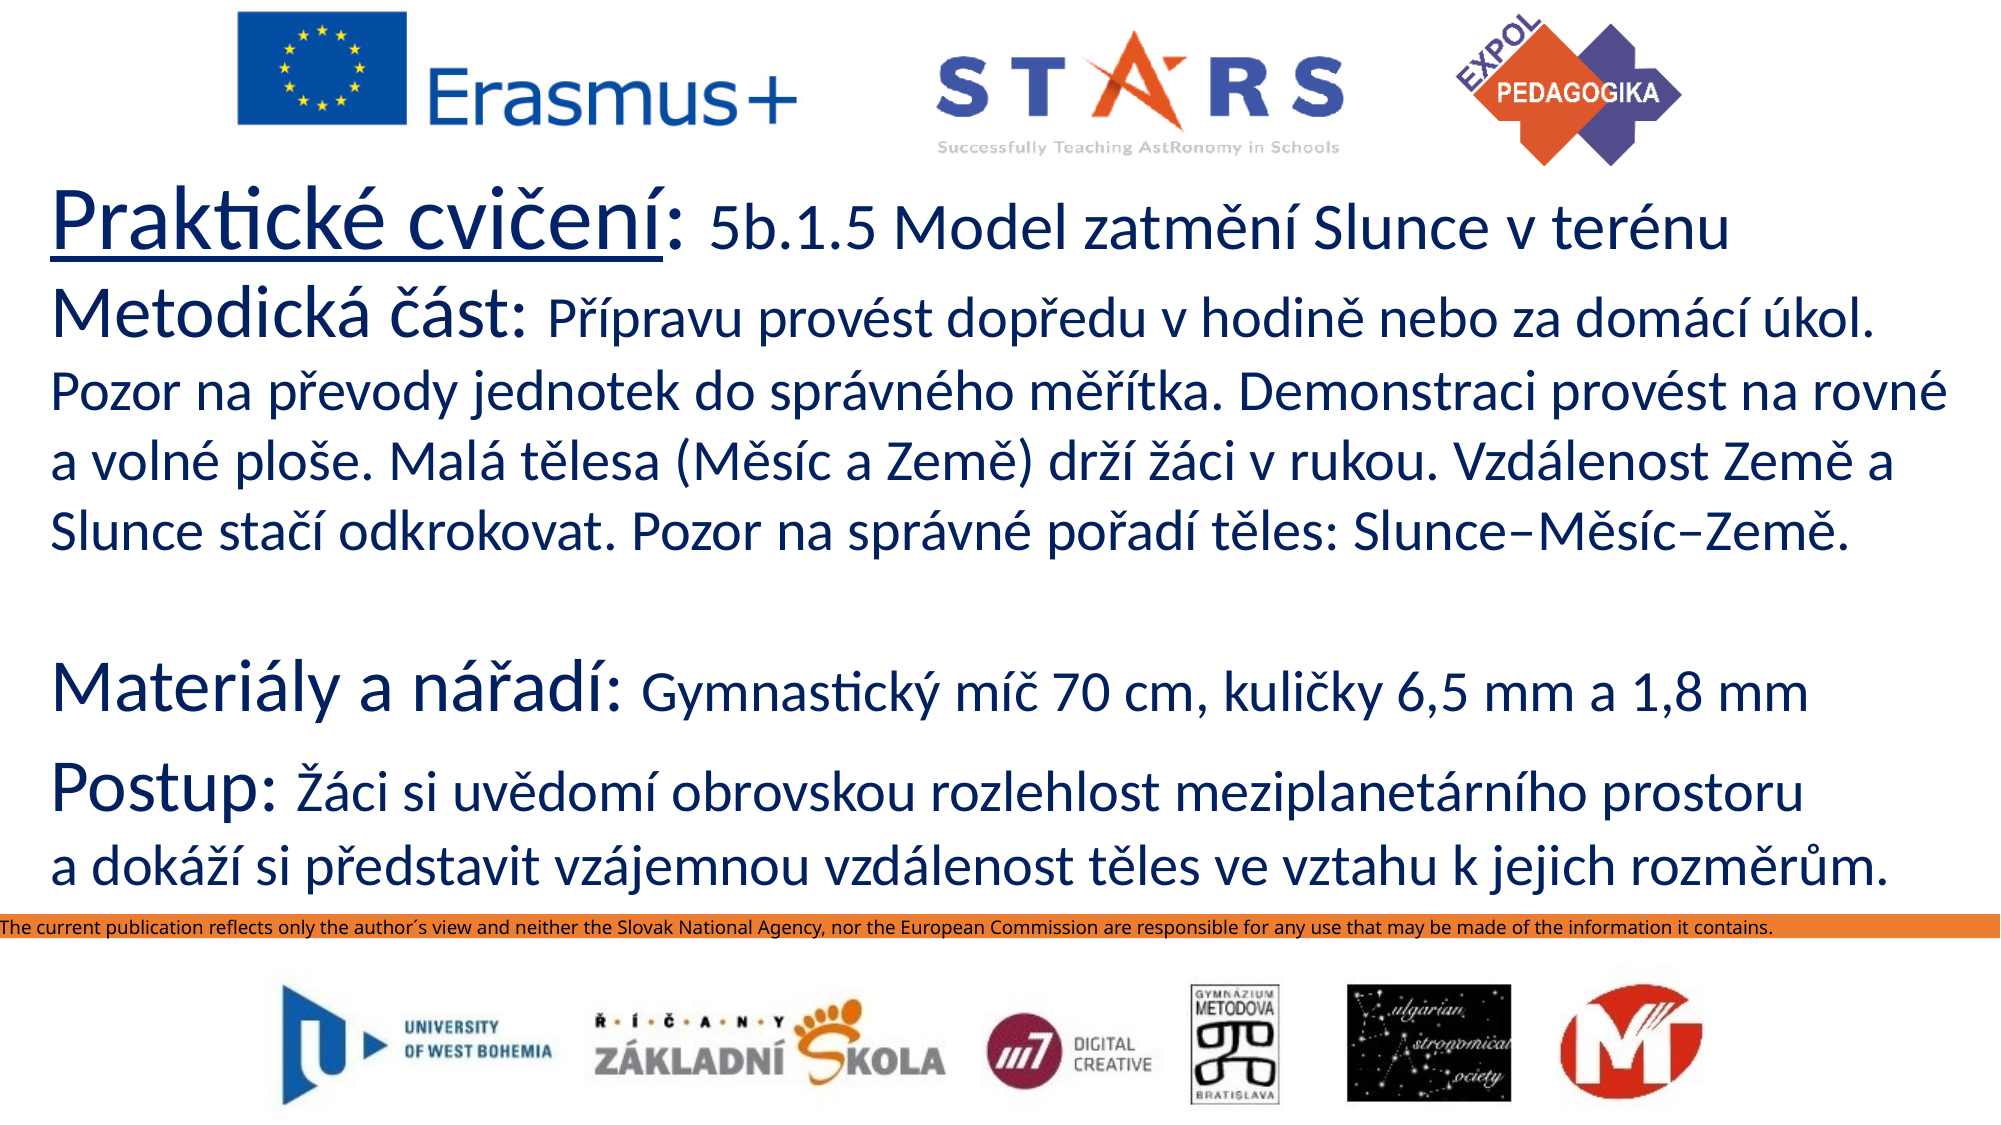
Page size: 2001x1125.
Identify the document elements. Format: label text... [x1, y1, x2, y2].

picture [260, 954, 1743, 1125]
text_box The current publication reflects only the author´s view and neither the Slovak National Agency, nor the European Commission are responsible for any use that may be made of the information it contains. [0, 914, 2000, 939]
text_box Materiály a nářadí: Gymnastický míč 70 cm, kuličky 6,5 mm a 1,8 mm [42, 629, 1960, 729]
text_box Postup: Žáci si uvědomí obrovskou rozlehlost meziplanetárního prostoru a dokáží si představit vzájemnou vzdálenost těles ve vztahu k jejich rozměrům. [42, 729, 1960, 904]
text_box Praktické cvičení: 5b.1.5 Model zatmění Slunce v terénu [42, 151, 1960, 254]
picture [205, 0, 1795, 181]
text_box Metodická část: Přípravu provést dopředu v hodině nebo za domácí úkol. Pozor na převody jednotek do správného měřítka. Demonstraci provést na rovné a volné ploše. Malá tělesa (Měsíc a Země) drží žáci v rukou. Vzdálenost Země a Slunce stačí odkrokovat. Pozor na správné pořadí těles: Slunce–Měsíc–Země. [42, 254, 1960, 570]
